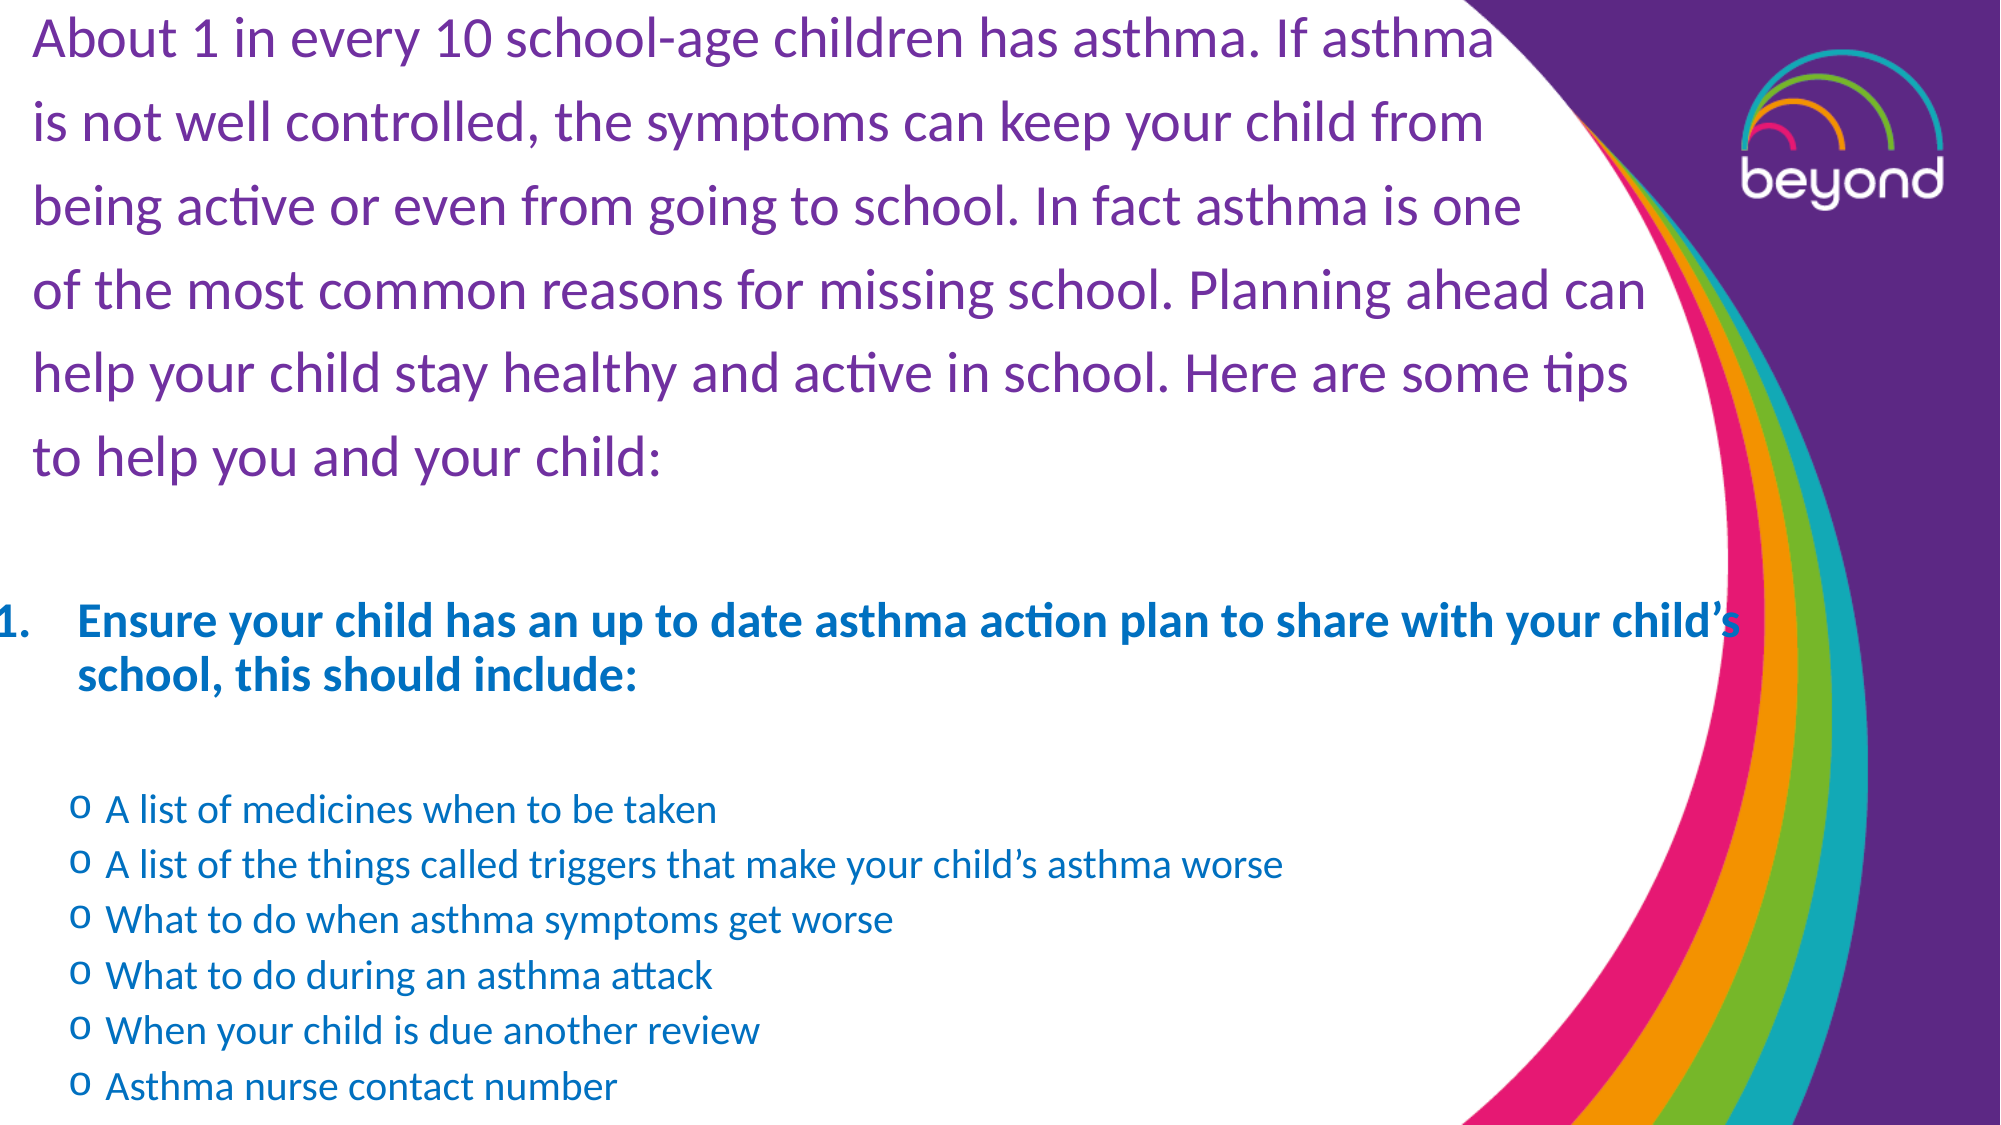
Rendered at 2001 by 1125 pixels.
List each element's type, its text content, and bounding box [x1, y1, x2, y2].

picture [74, 1082, 85, 1093]
picture [0, 0, 2000, 1125]
list About 1 in every 10 school-age children has asthma. If asthma is not well controlled, the symptoms can keep your child from being active or even from going to school. In fact asthma is one of the most common reasons for missing school. Planning ahead can help your child stay healthy and active in school. Here are some tips to help you and your child: Ensure your child has an up to date asthma action plan to share with your child’s school, this should include: A list of medicines when to be taken A list of the things called triggers that make your child’s asthma worse What to do when asthma symptoms get worse What to do during an asthma attack When your child is due another review Asthma nurse contact number [0, 0, 1779, 1082]
